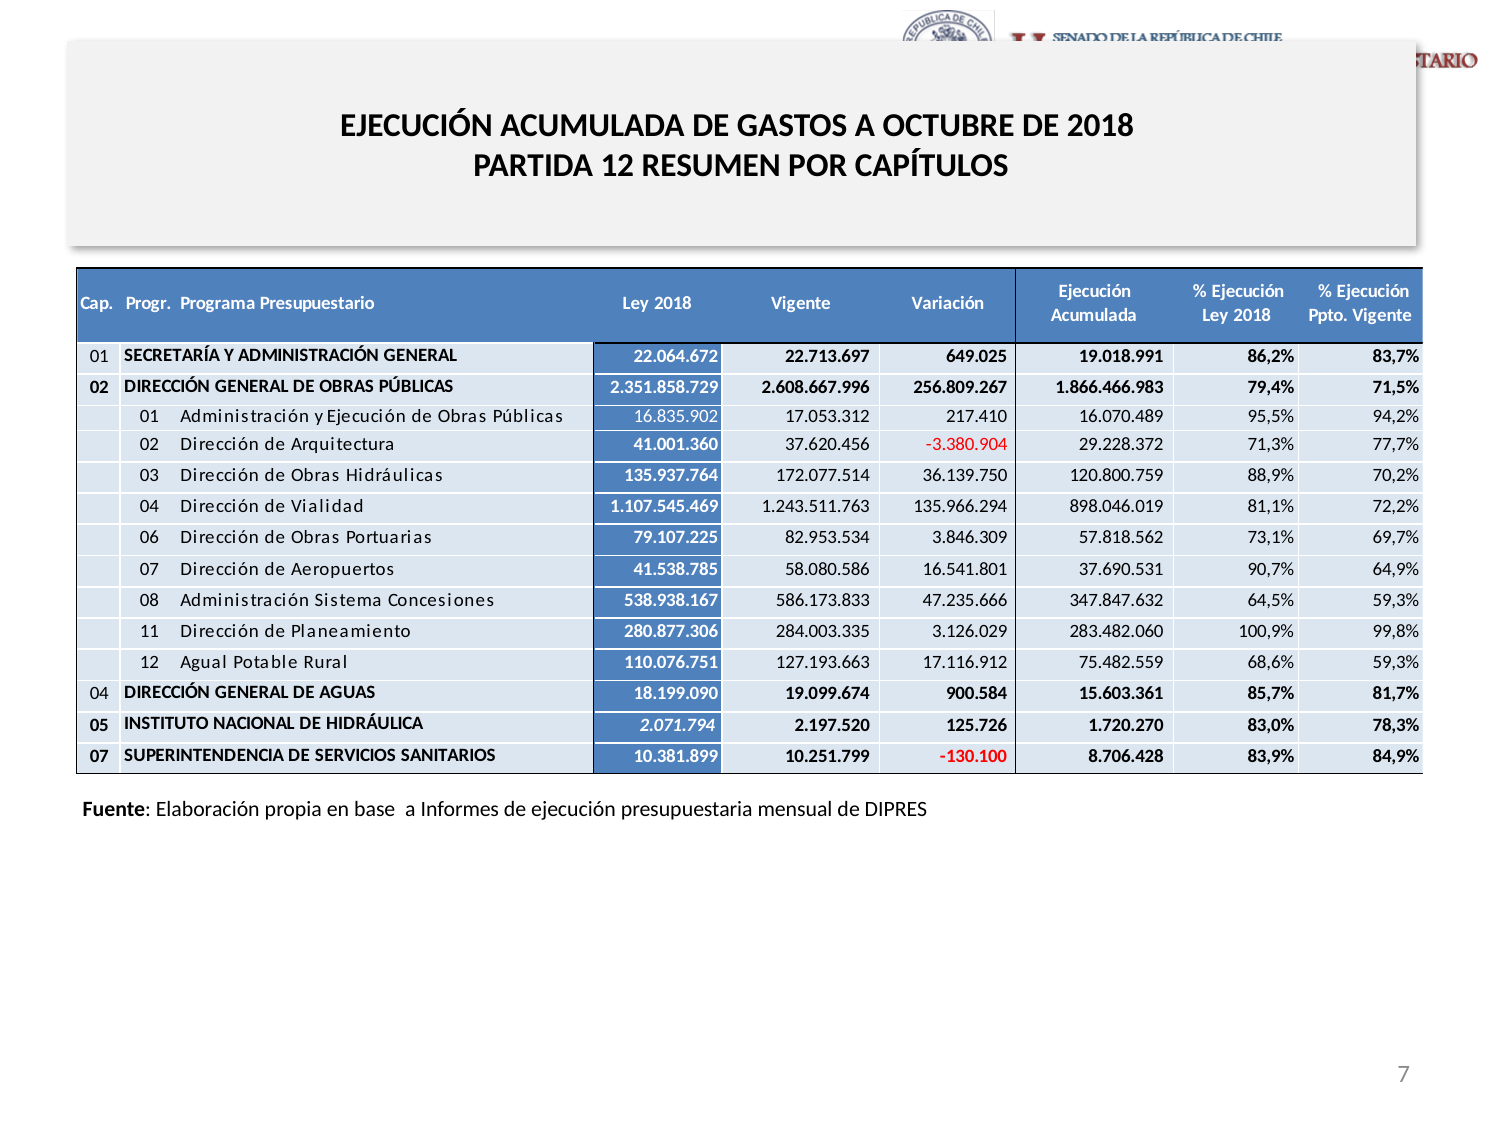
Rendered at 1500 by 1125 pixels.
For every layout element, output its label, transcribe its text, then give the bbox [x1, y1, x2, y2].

text_box Fuente: Elaboración propia en base a Informes de ejecución presupuestaria mensual de DIPRES [67, 786, 1447, 847]
slide_number 7 [1074, 1042, 1425, 1103]
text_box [75, 267, 1425, 776]
picture [902, 6, 1500, 120]
title EJECUCIÓN ACUMULADA DE GASTOS A OCTUBRE DE 2018 PARTIDA 12 RESUMEN POR CAPÍTULOS [67, 41, 1415, 246]
text_box en miles de pesos 2018 [63, 204, 72, 256]
